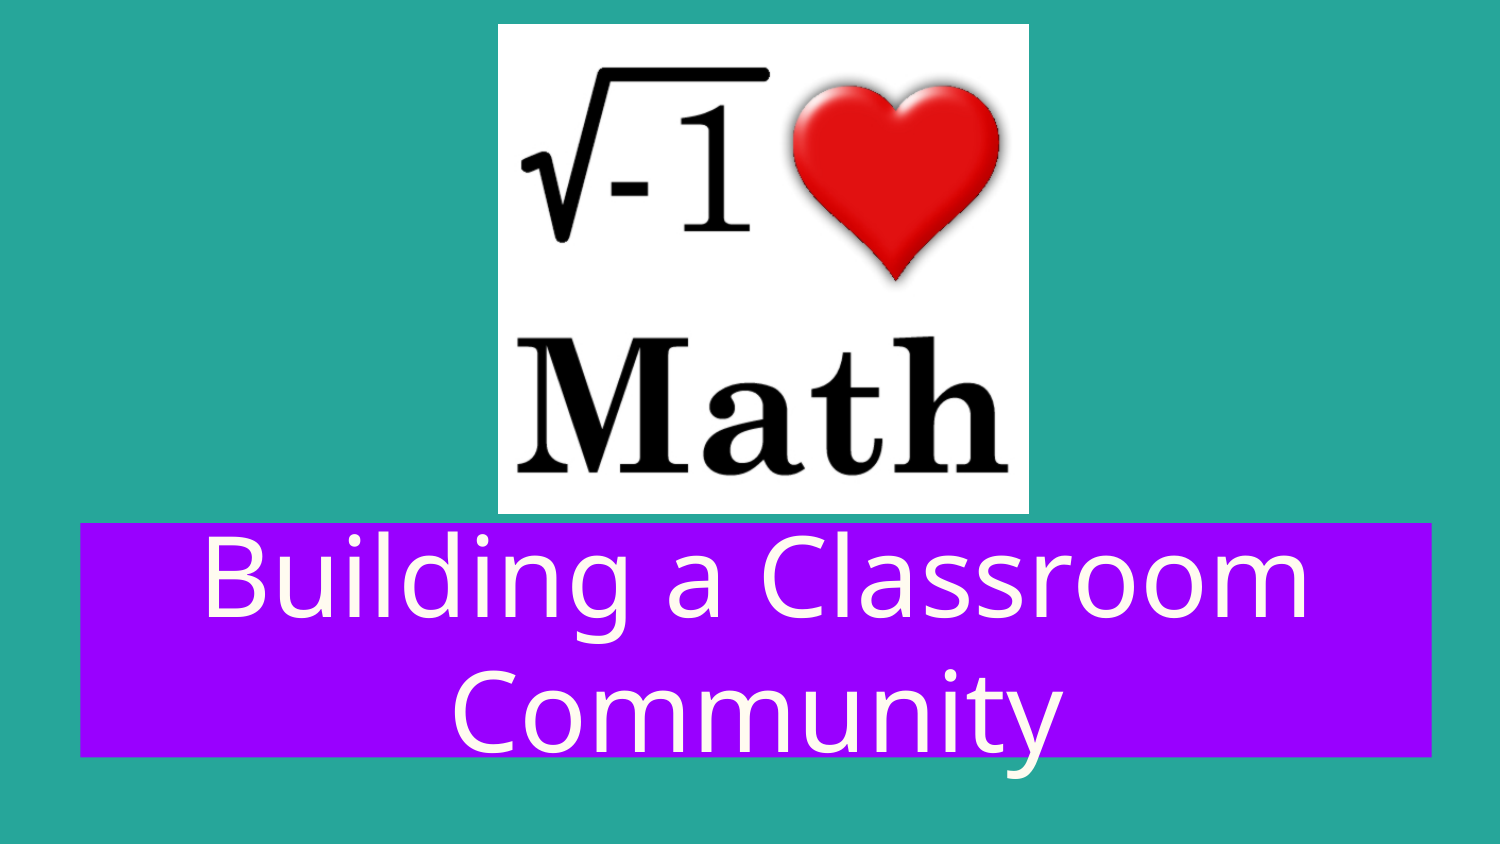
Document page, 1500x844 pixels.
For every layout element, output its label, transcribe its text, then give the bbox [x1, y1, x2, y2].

picture [498, 24, 1030, 514]
title Building a Classroom Community [80, 523, 1432, 758]
